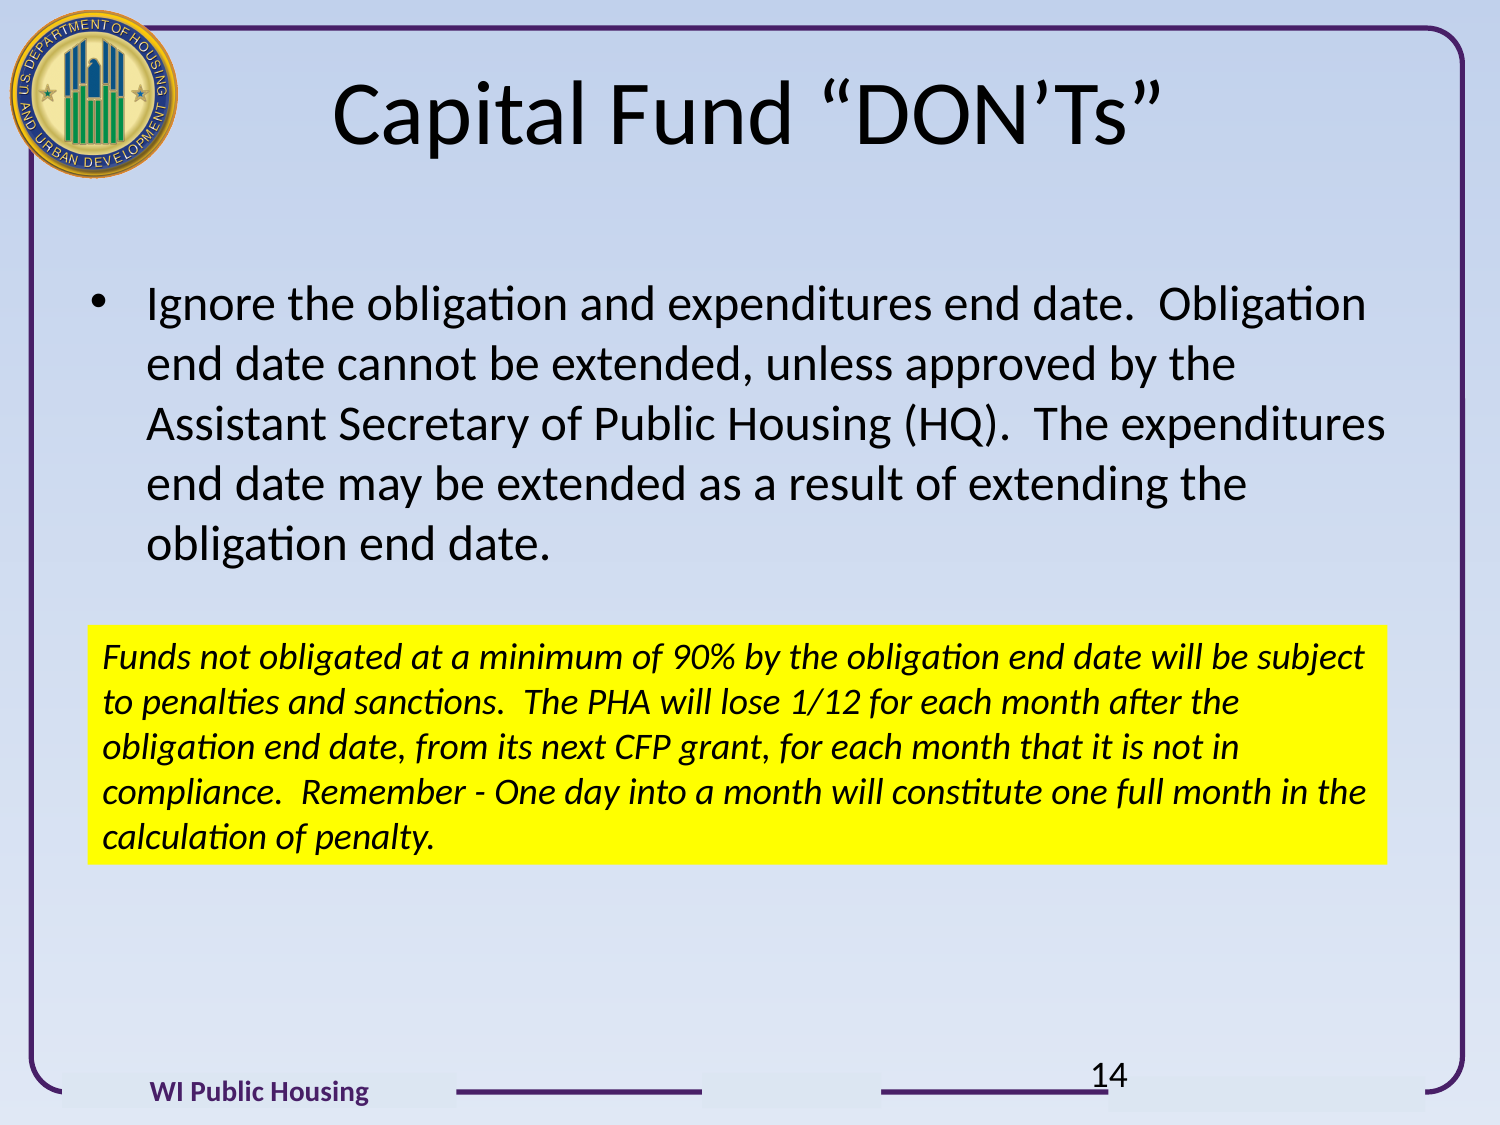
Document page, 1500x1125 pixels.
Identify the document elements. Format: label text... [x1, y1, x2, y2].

title Capital Fund “DON’Ts” [75, 45, 1425, 233]
picture [7, 10, 179, 180]
text_box Funds not obligated at a minimum of 90% by the obligation end date will be subject to penalties and sanctions. The PHA will lose 1/12 for each month after the obligation end date, from its next CFP grant, for each month that it is not in compliance. Remember - One day into a month will constitute one full month in the calculation of penalty. [87, 624, 1388, 865]
slide_number 14 [1074, 1042, 1425, 1103]
list Ignore the obligation and expenditures end date. Obligation end date cannot be extended, unless approved by the Assistant Secretary of Public Housing (HQ). The expenditures end date may be extended as a result of extending the obligation end date. [75, 262, 1425, 588]
